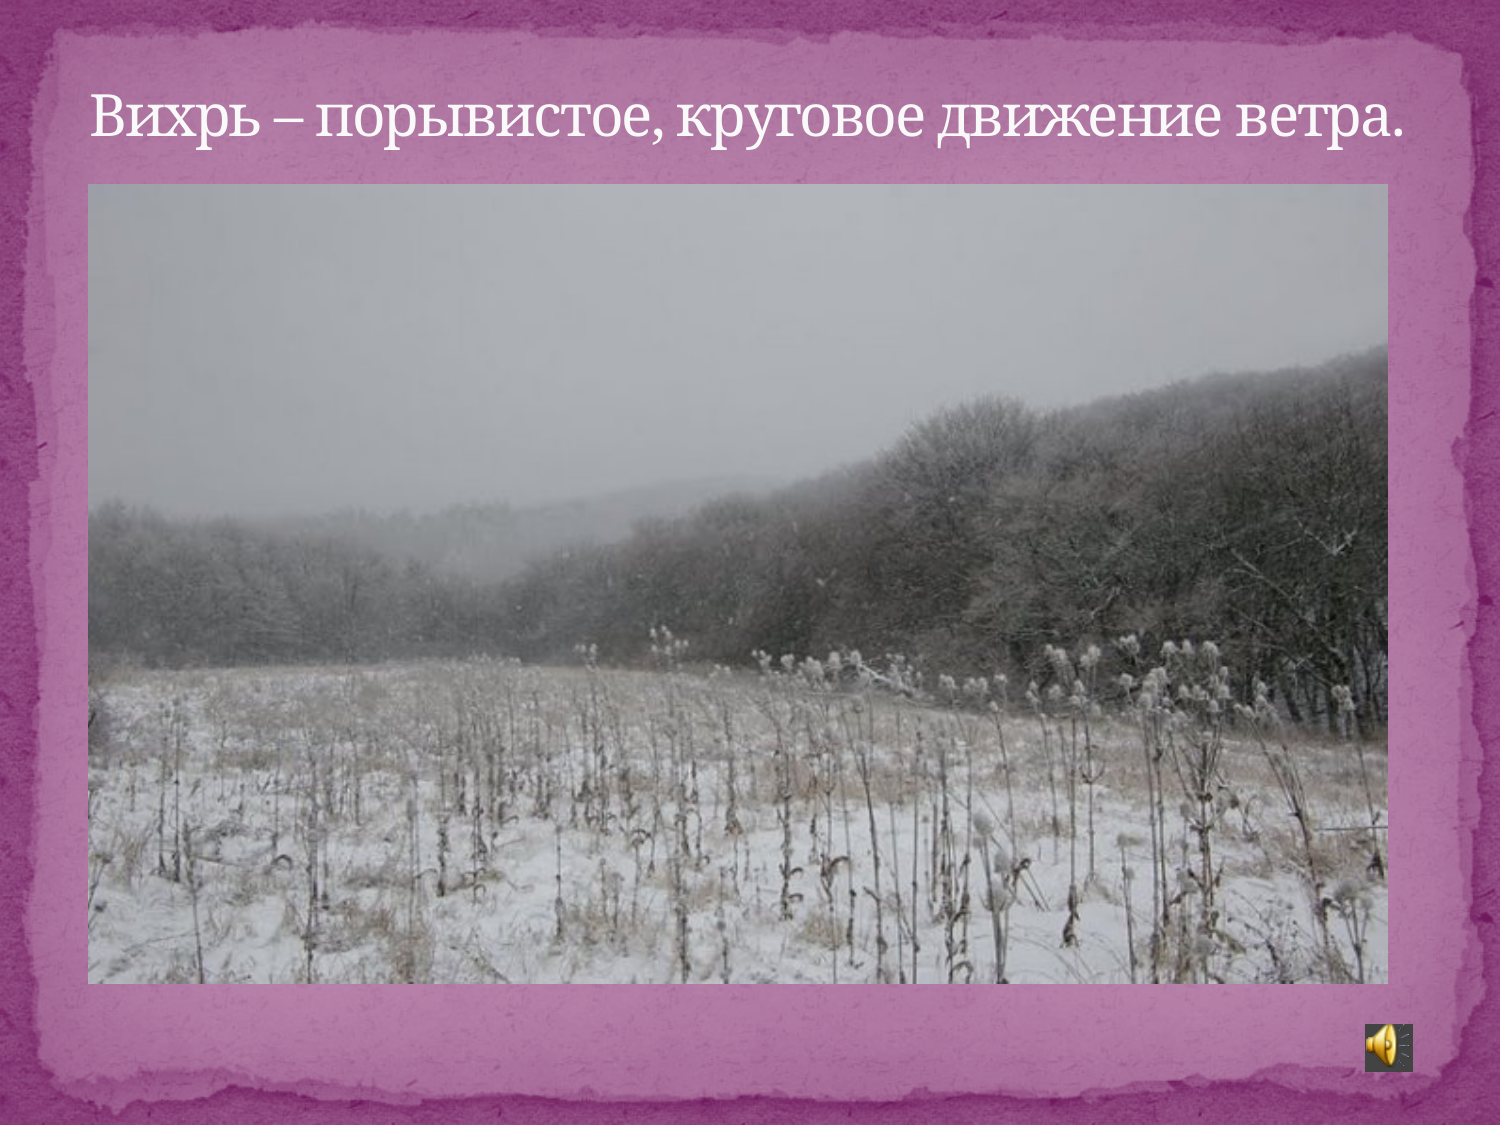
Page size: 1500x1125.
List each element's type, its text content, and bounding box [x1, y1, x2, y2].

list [91, 186, 1387, 981]
title Вихрь – порывистое, круговое движение ветра. [74, 24, 1425, 225]
picture [1365, 1023, 1414, 1073]
